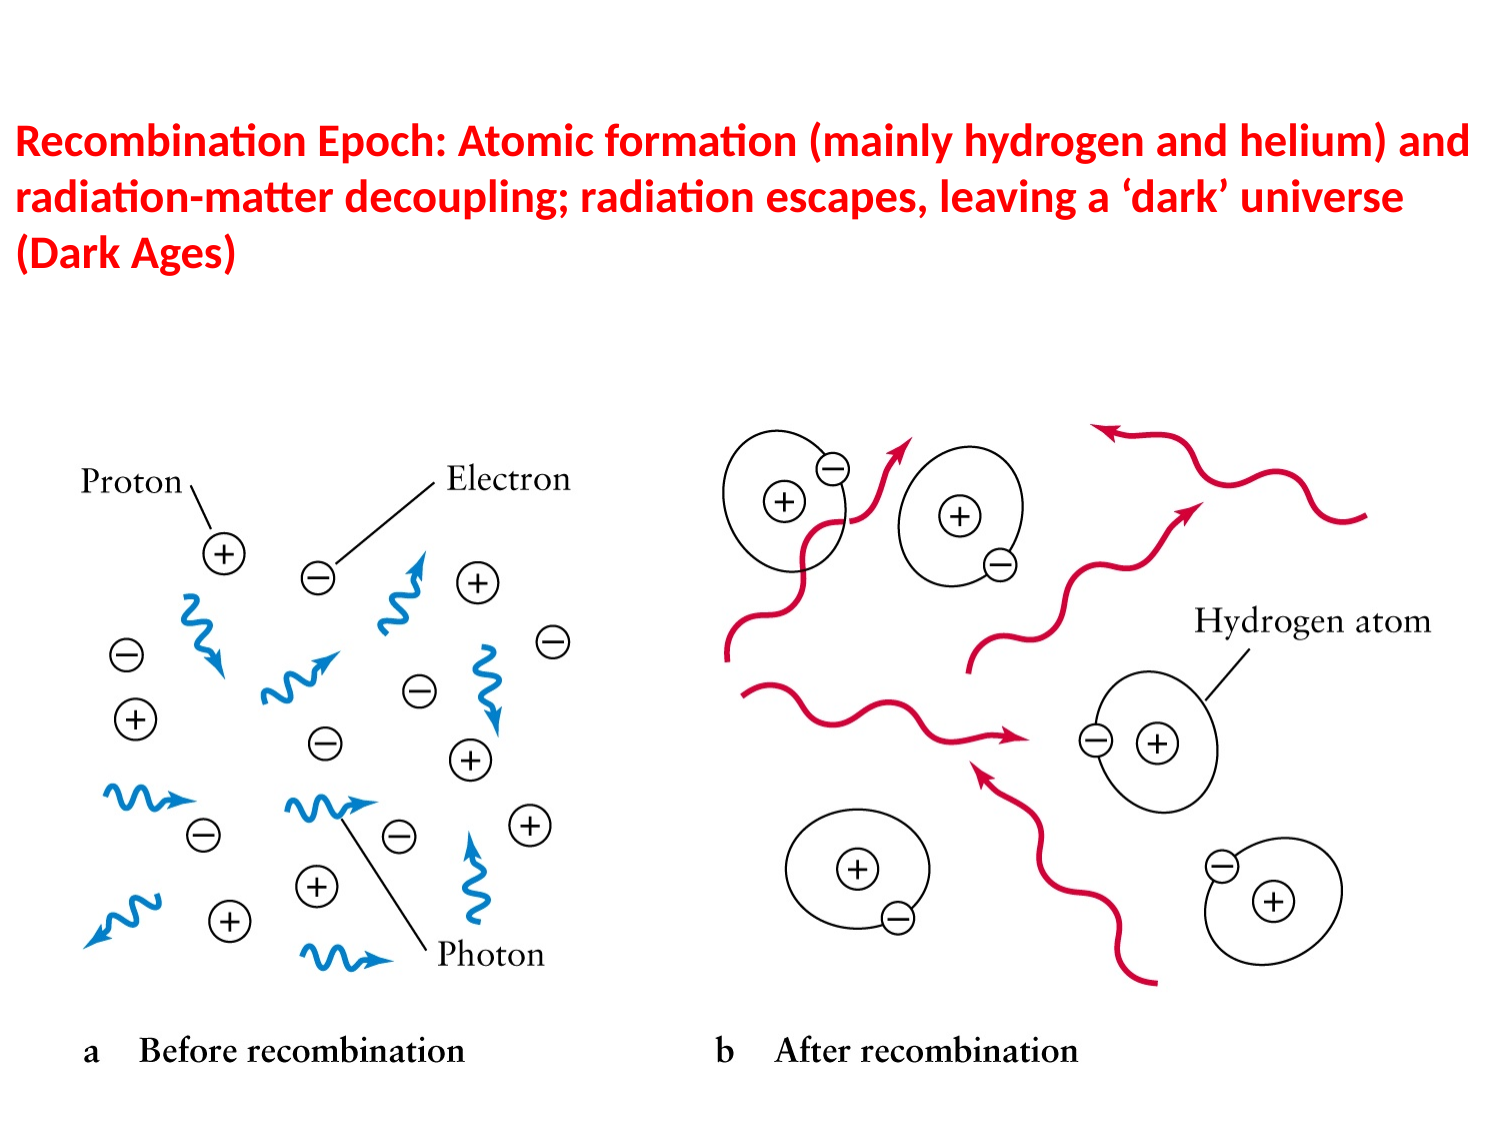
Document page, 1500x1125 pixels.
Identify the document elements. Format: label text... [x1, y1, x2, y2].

title Recombination Epoch: Atomic formation (mainly hydrogen and helium) and radiation-matter decoupling; radiation escapes, leaving a ‘dark’ universe (Dark Ages) [0, 99, 1500, 288]
picture [49, 399, 1451, 1080]
